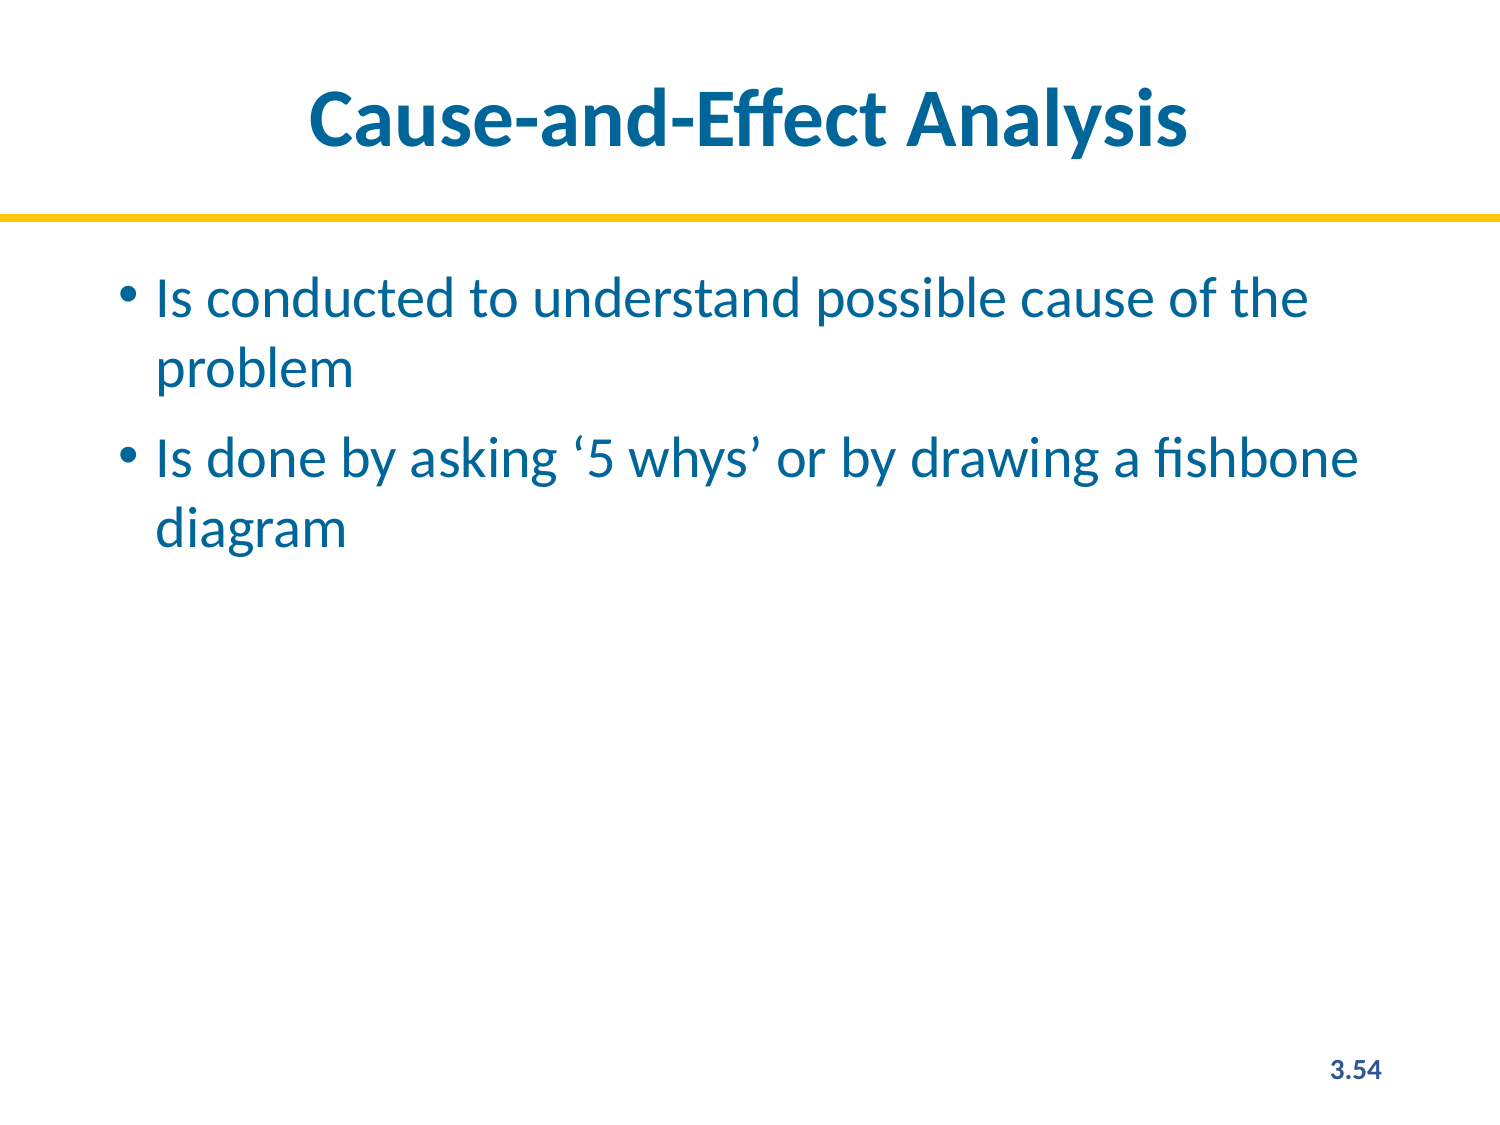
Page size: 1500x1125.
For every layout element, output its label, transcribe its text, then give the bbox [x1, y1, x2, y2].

title Cause-and-Effect Analysis [0, 0, 1500, 217]
list Is conducted to understand possible cause of the problem Is done by asking ‘5 whys’ or by drawing a fishbone diagram [103, 251, 1397, 1014]
slide_number 3.54 [1059, 1042, 1397, 1103]
